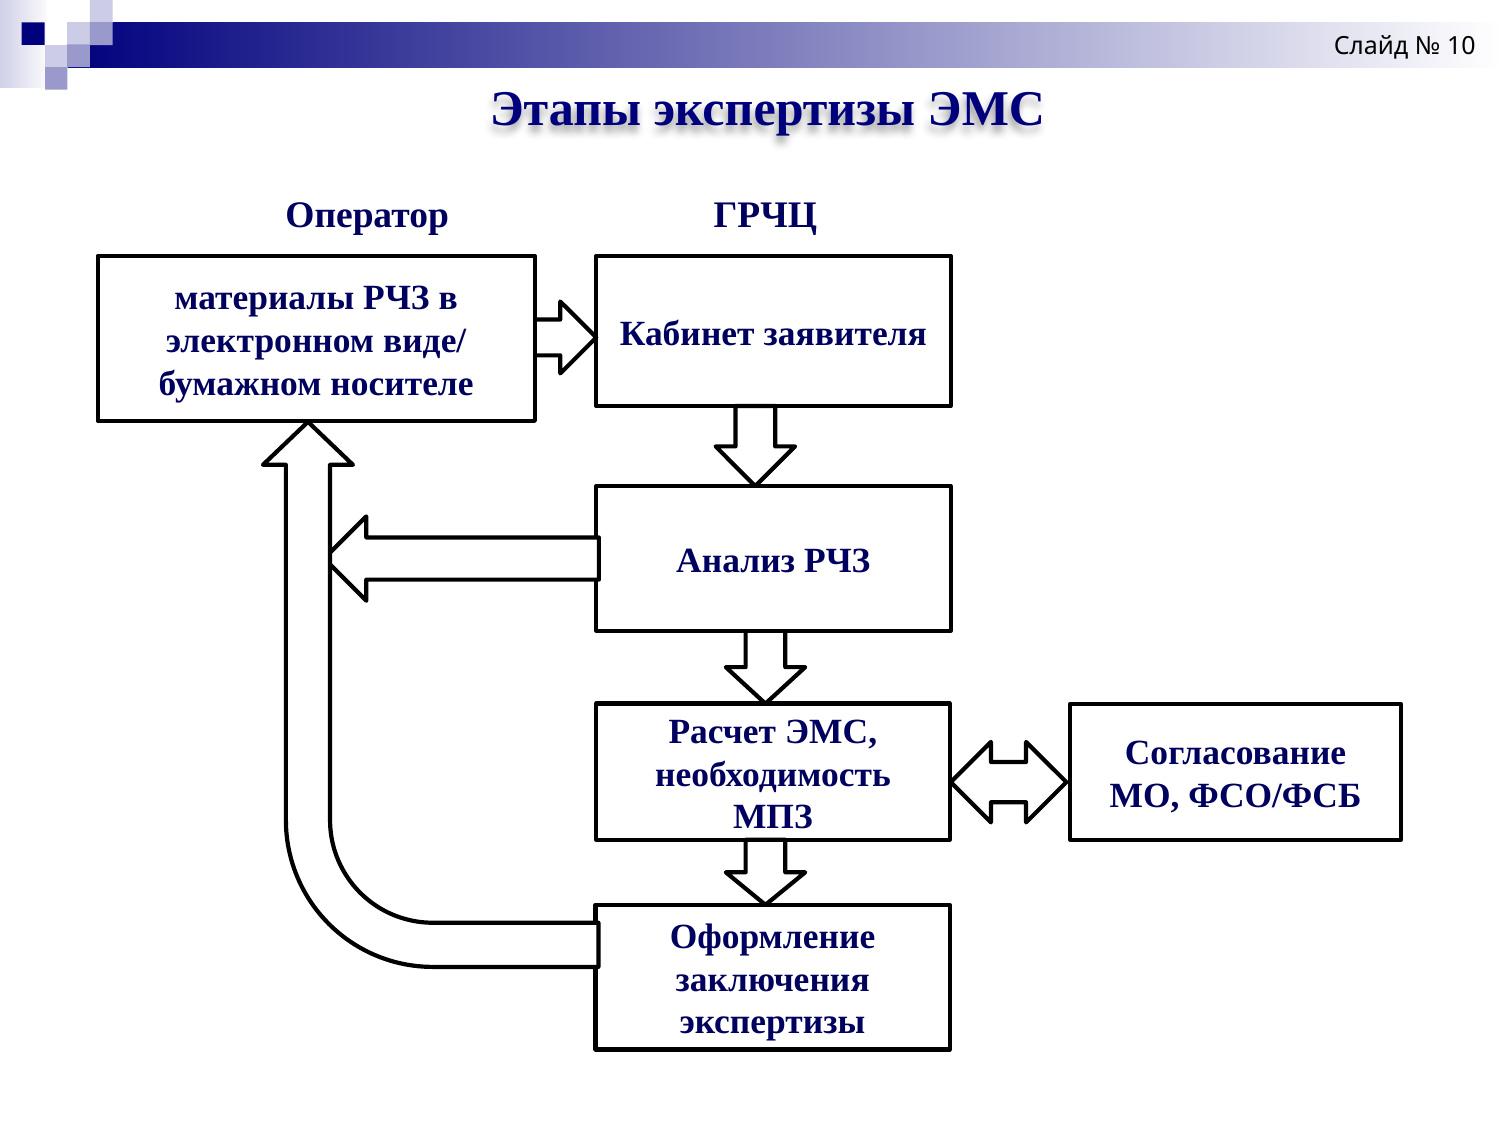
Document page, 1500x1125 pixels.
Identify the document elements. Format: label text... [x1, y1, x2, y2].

text_box [948, 739, 1069, 825]
text_box Анализ РЧЗ [594, 484, 953, 633]
text_box Расчет ЭМС, необходимость МПЗ [594, 701, 952, 842]
text_box [723, 633, 808, 706]
text_box [333, 514, 601, 603]
text_box Оператор [230, 182, 505, 243]
text_box [713, 403, 797, 484]
text_box [723, 837, 808, 907]
text_box Кабинет заявителя [594, 254, 953, 408]
text_box [261, 419, 601, 970]
text_box Согласование МО, ФСО/ФСБ [1068, 702, 1403, 842]
text_box Слайд № 10 [1318, 22, 1491, 68]
text_box Этапы экспертизы ЭМС [430, 67, 1105, 160]
text_box [537, 299, 599, 376]
text_box материалы РЧЗ в электронном виде/ бумажном носителе [96, 254, 537, 423]
text_box ГРЧЦ [689, 182, 842, 243]
text_box Оформление заключения экспертизы [593, 903, 952, 1052]
